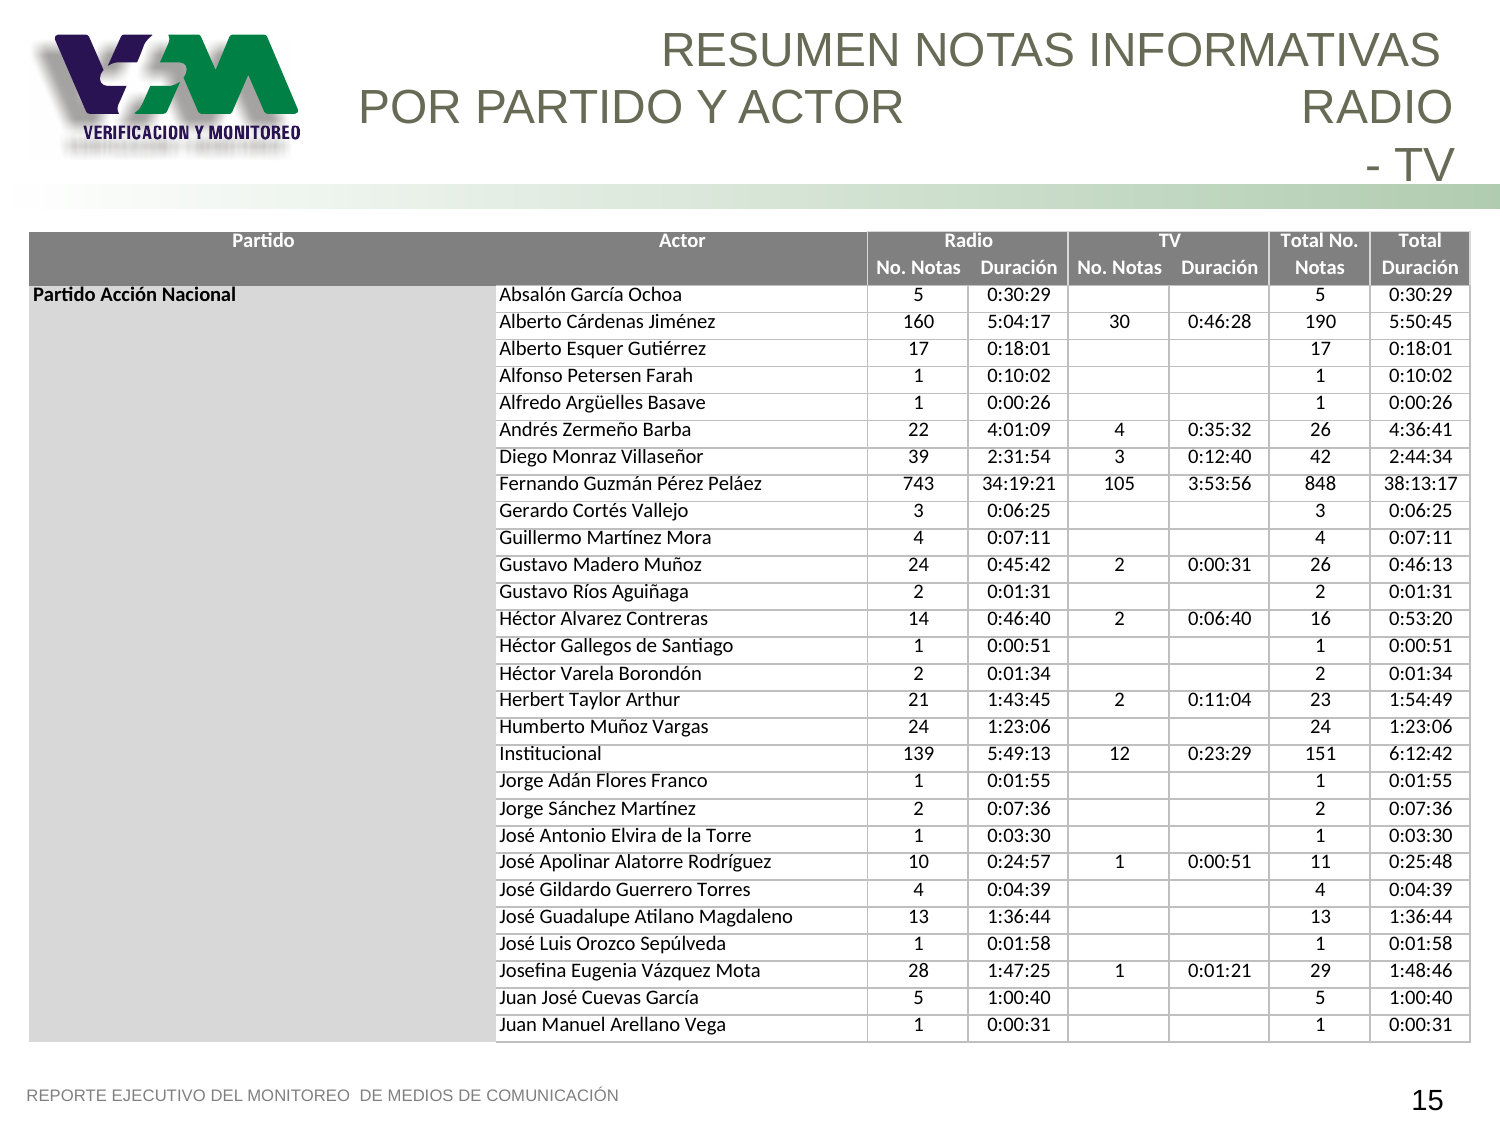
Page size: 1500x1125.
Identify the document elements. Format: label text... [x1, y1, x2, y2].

slide_number 15 [1269, 1073, 1460, 1118]
text_box REPORTE EJECUTIVO DEL MONITOREO DE MEDIOS DE COMUNICACIÓN [11, 1077, 715, 1113]
title RESUMEN NOTAS INFORMATIVAS POR PARTIDO Y ACTOR RADIO - TV [336, 11, 1471, 141]
picture [0, 230, 1500, 1044]
